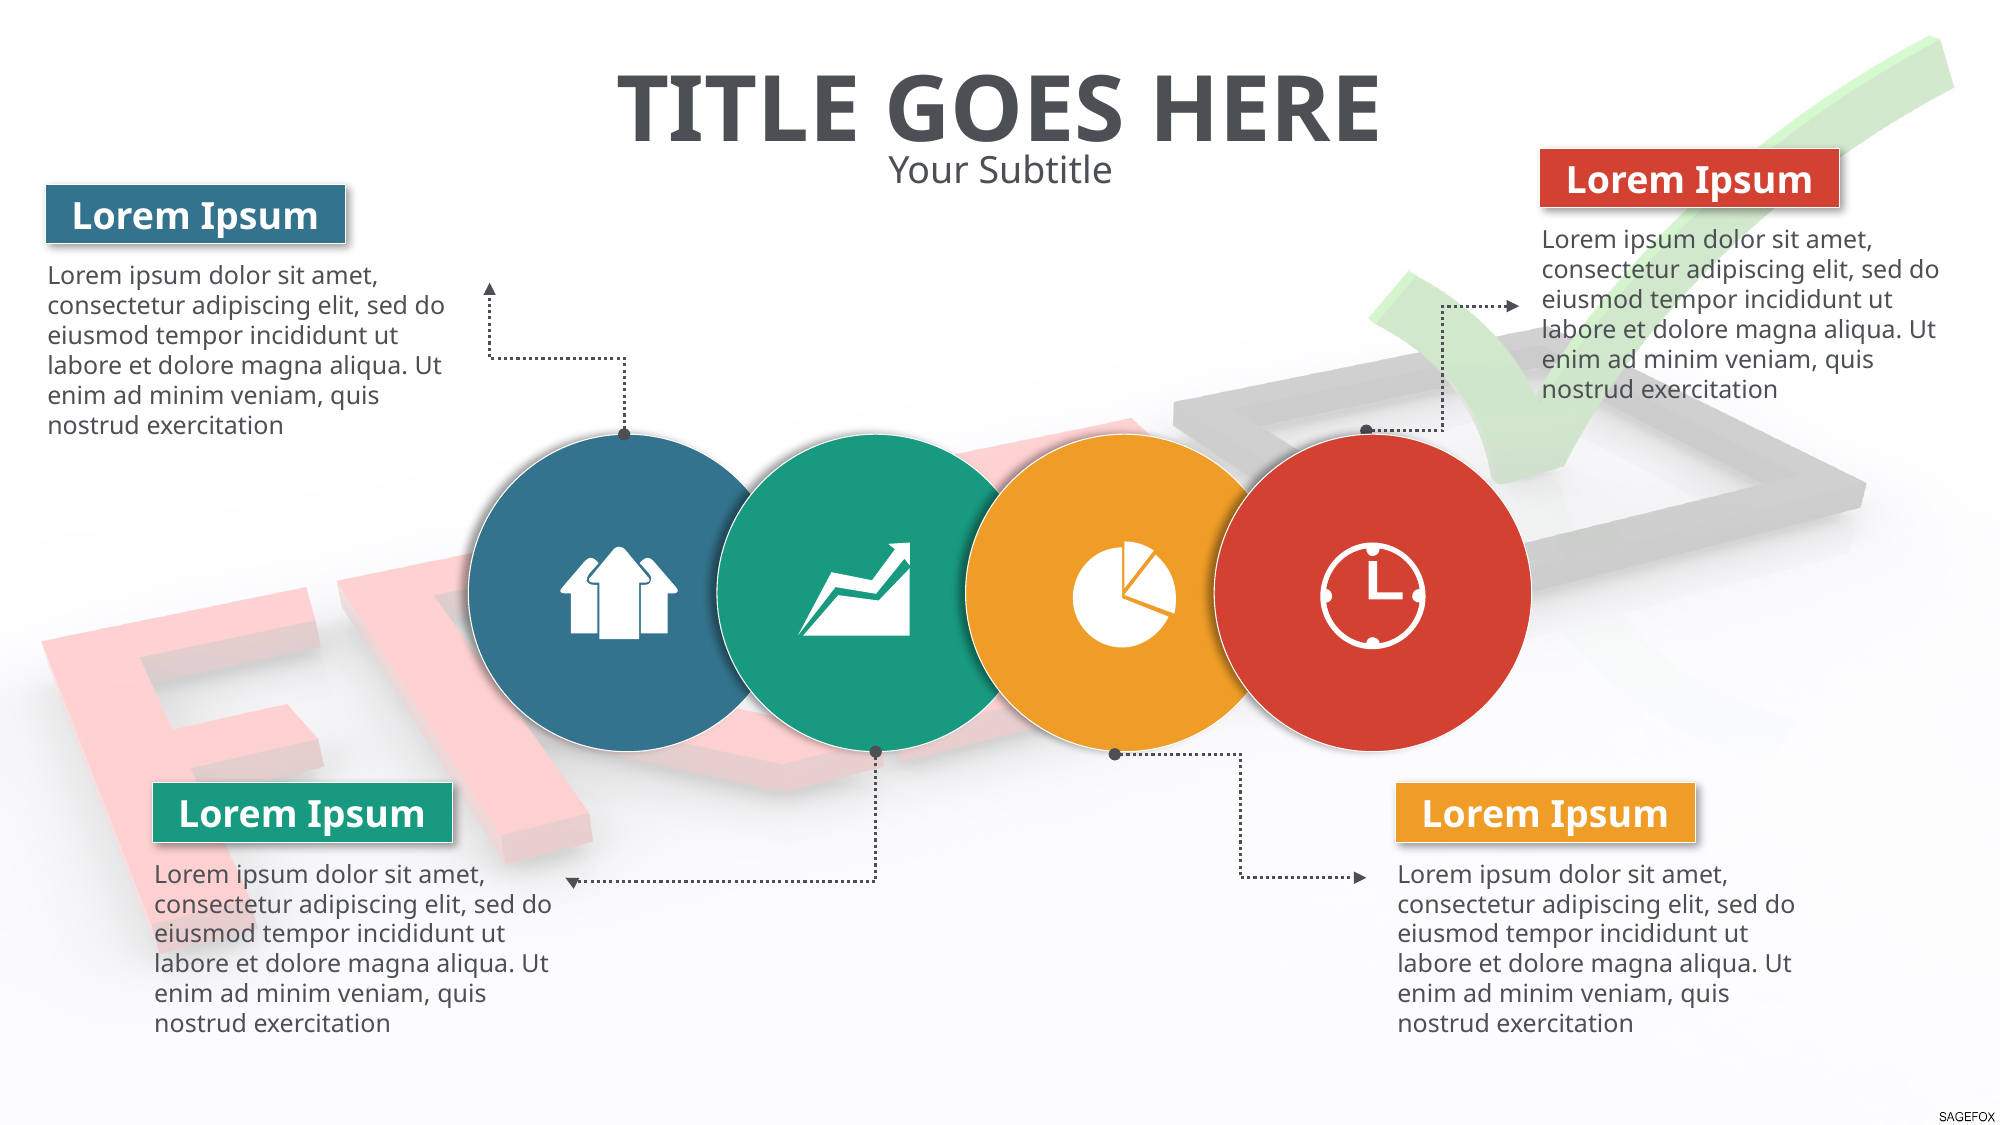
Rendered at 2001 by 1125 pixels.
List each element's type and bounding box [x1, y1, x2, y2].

text_box [715, 433, 993, 753]
text_box [548, 42, 1452, 199]
text_box [1213, 433, 1533, 753]
text_box [558, 546, 680, 640]
text_box [964, 433, 1242, 753]
text_box [480, 291, 633, 426]
text_box [467, 433, 744, 753]
text_box [1387, 782, 1840, 1015]
text_box [1072, 541, 1176, 648]
text_box [144, 782, 597, 1015]
text_box [1320, 542, 1426, 650]
text_box [797, 542, 910, 636]
text_box [1366, 306, 1520, 431]
picture [1936, 1111, 1997, 1125]
text_box [37, 184, 490, 417]
text_box [1114, 754, 1367, 878]
text_box [657, 659, 784, 970]
text_box [1531, 148, 1984, 381]
